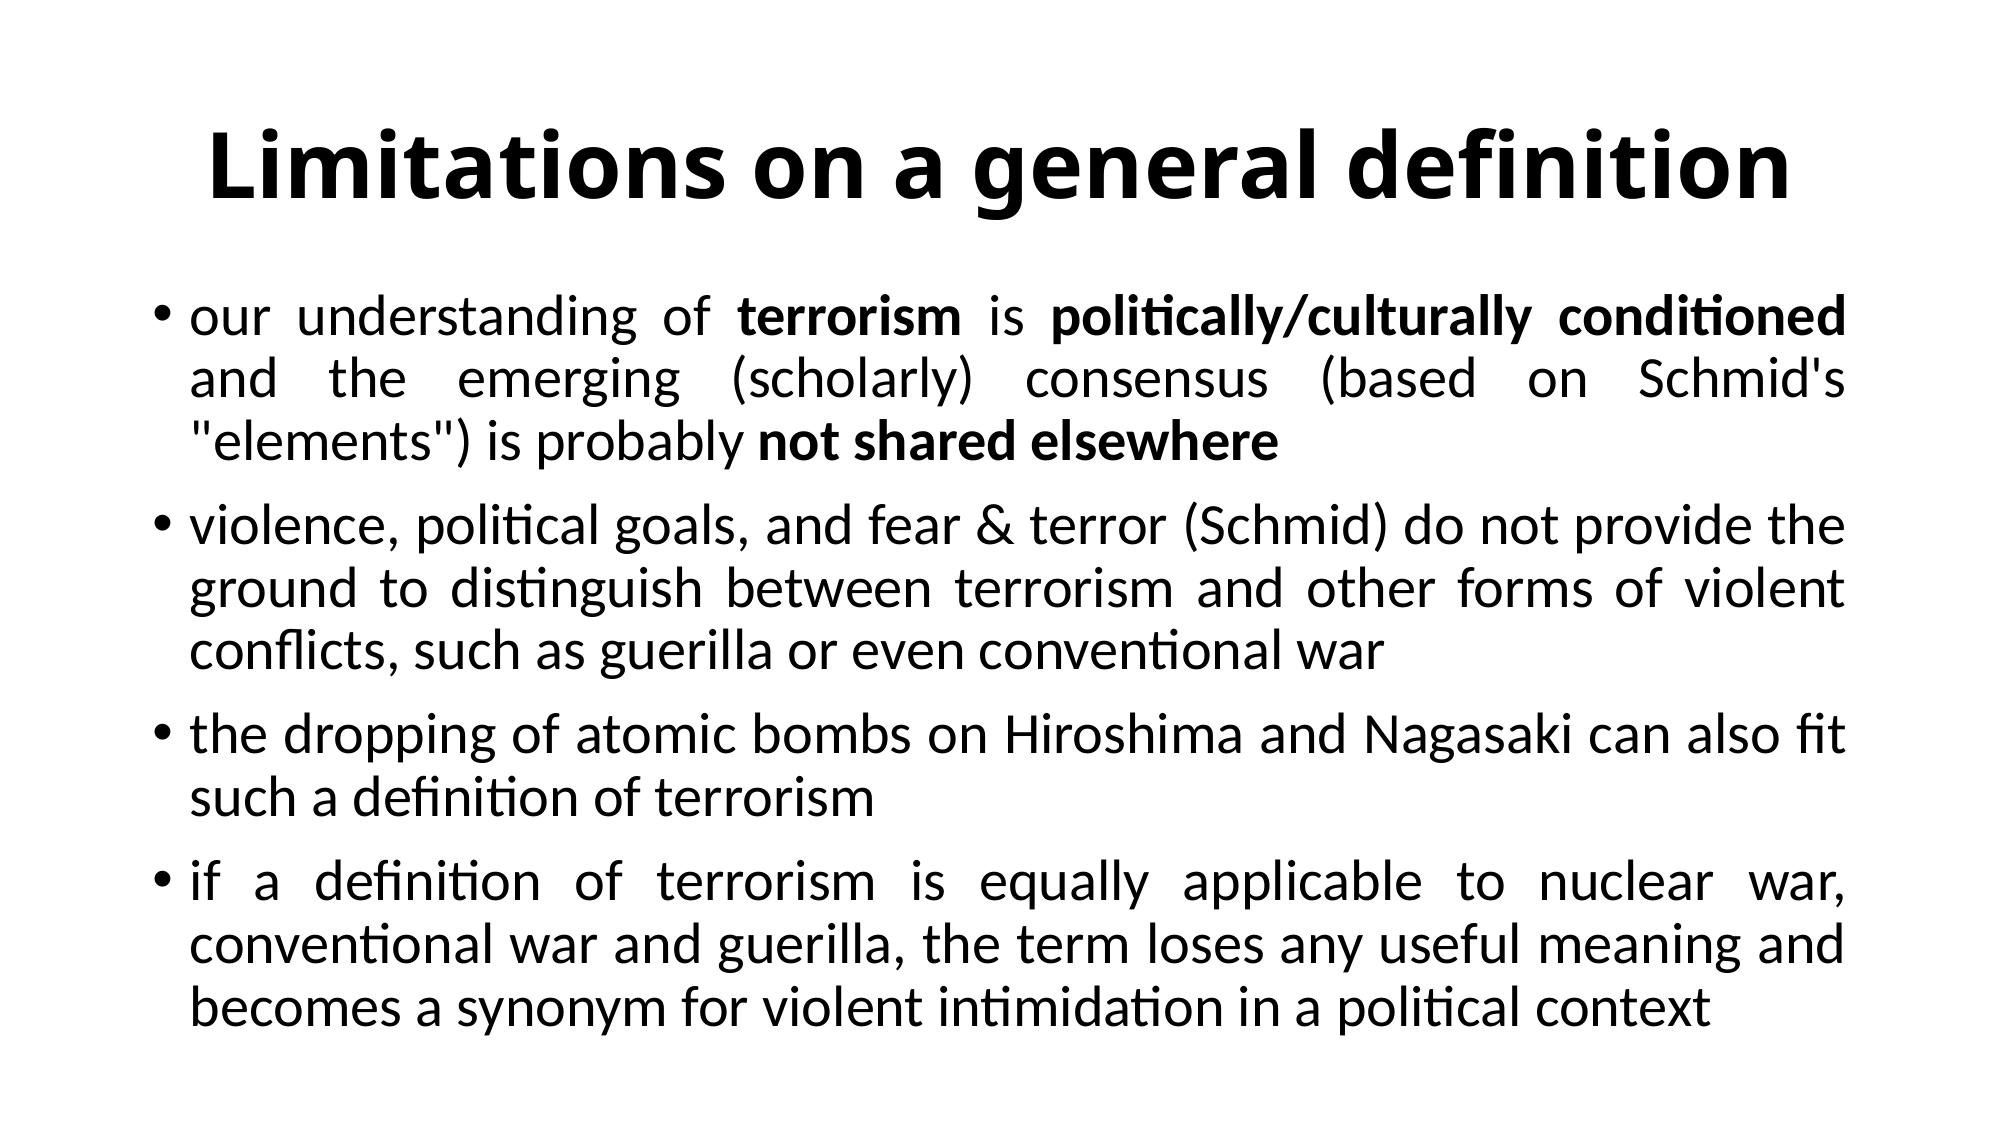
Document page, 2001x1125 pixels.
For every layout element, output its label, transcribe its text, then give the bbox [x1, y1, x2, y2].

title Limitations on a general definition [137, 59, 1863, 277]
list our understanding of terrorism is politically/culturally conditioned and the emerging (scholarly) consensus (based on Schmid's "elements") is probably not shared elsewhere violence, political goals, and fear & terror (Schmid) do not provide the ground to distinguish between terrorism and other forms of violent conflicts, such as guerilla or even conventional war the dropping of atomic bombs on Hiroshima and Nagasaki can also fit such a definition of terrorism if a definition of terrorism is equally applicable to nuclear war, conventional war and guerilla, the term loses any useful meaning and becomes a synonym for violent intimidation in a political context [137, 277, 1863, 1064]
